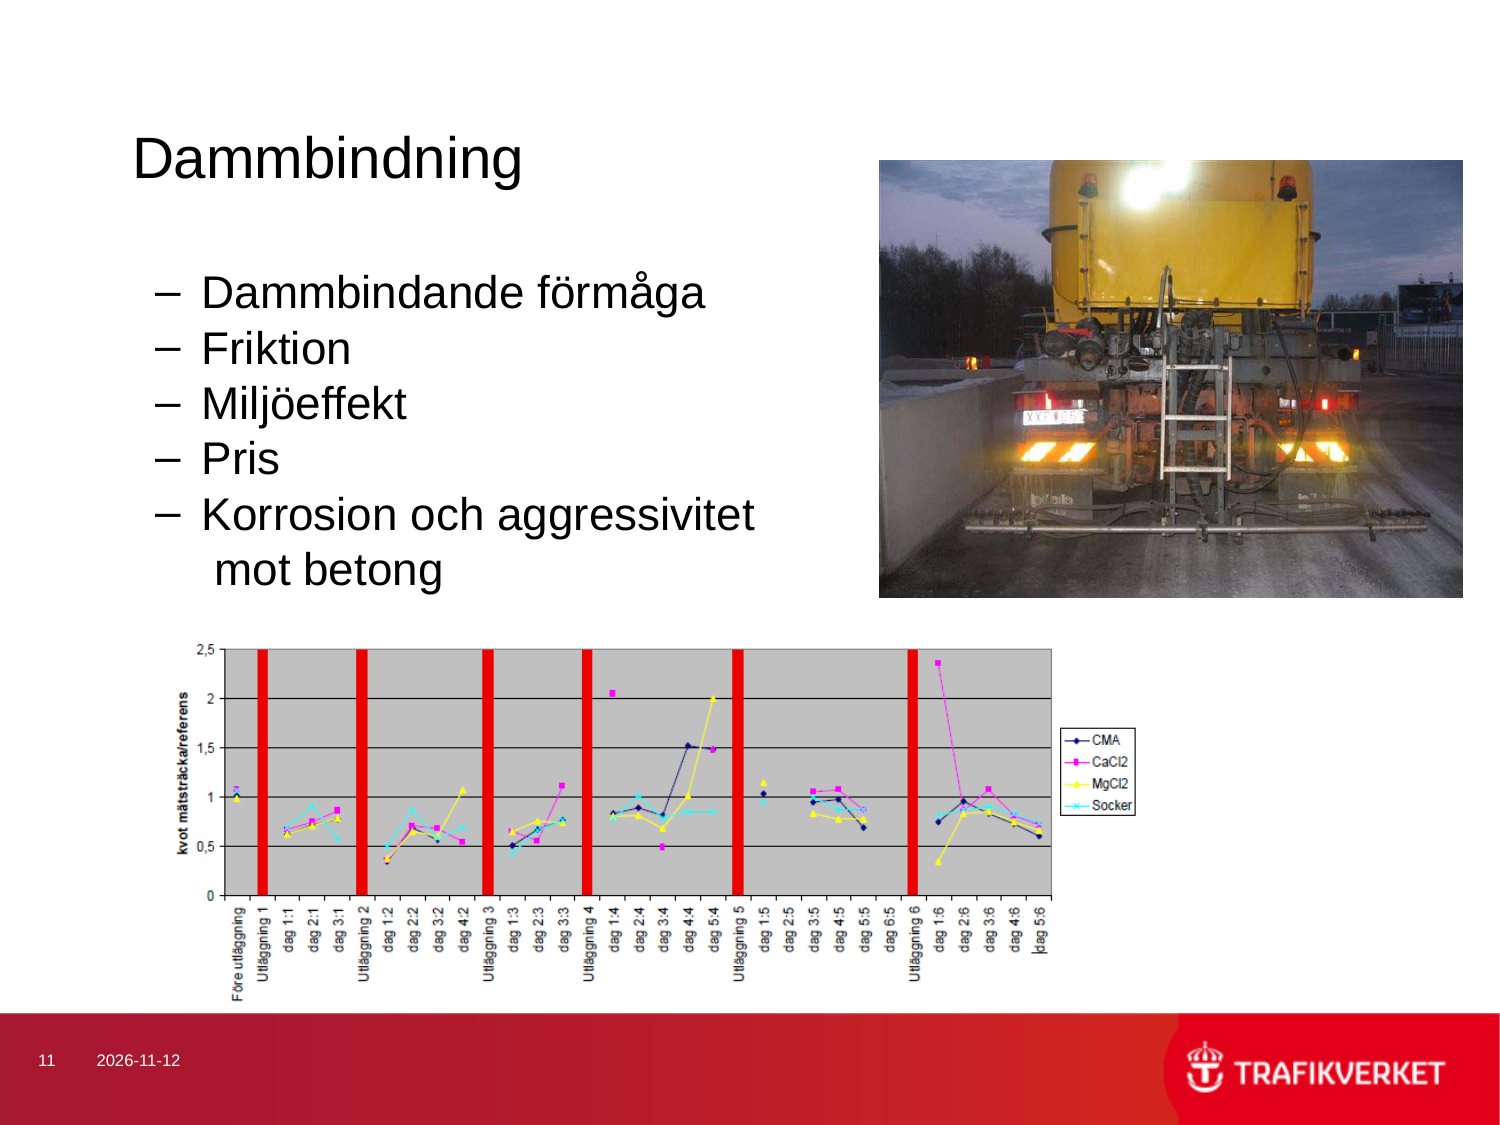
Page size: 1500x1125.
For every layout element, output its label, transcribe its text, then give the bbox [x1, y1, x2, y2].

picture [0, 1013, 1500, 1125]
picture [879, 160, 1464, 599]
title Dammbindning [116, 70, 1393, 241]
picture [170, 640, 1140, 1004]
list Dammbindande förmåga Friktion Miljöeffekt Pris Korrosion och aggressivitet mot betong [64, 255, 1318, 953]
